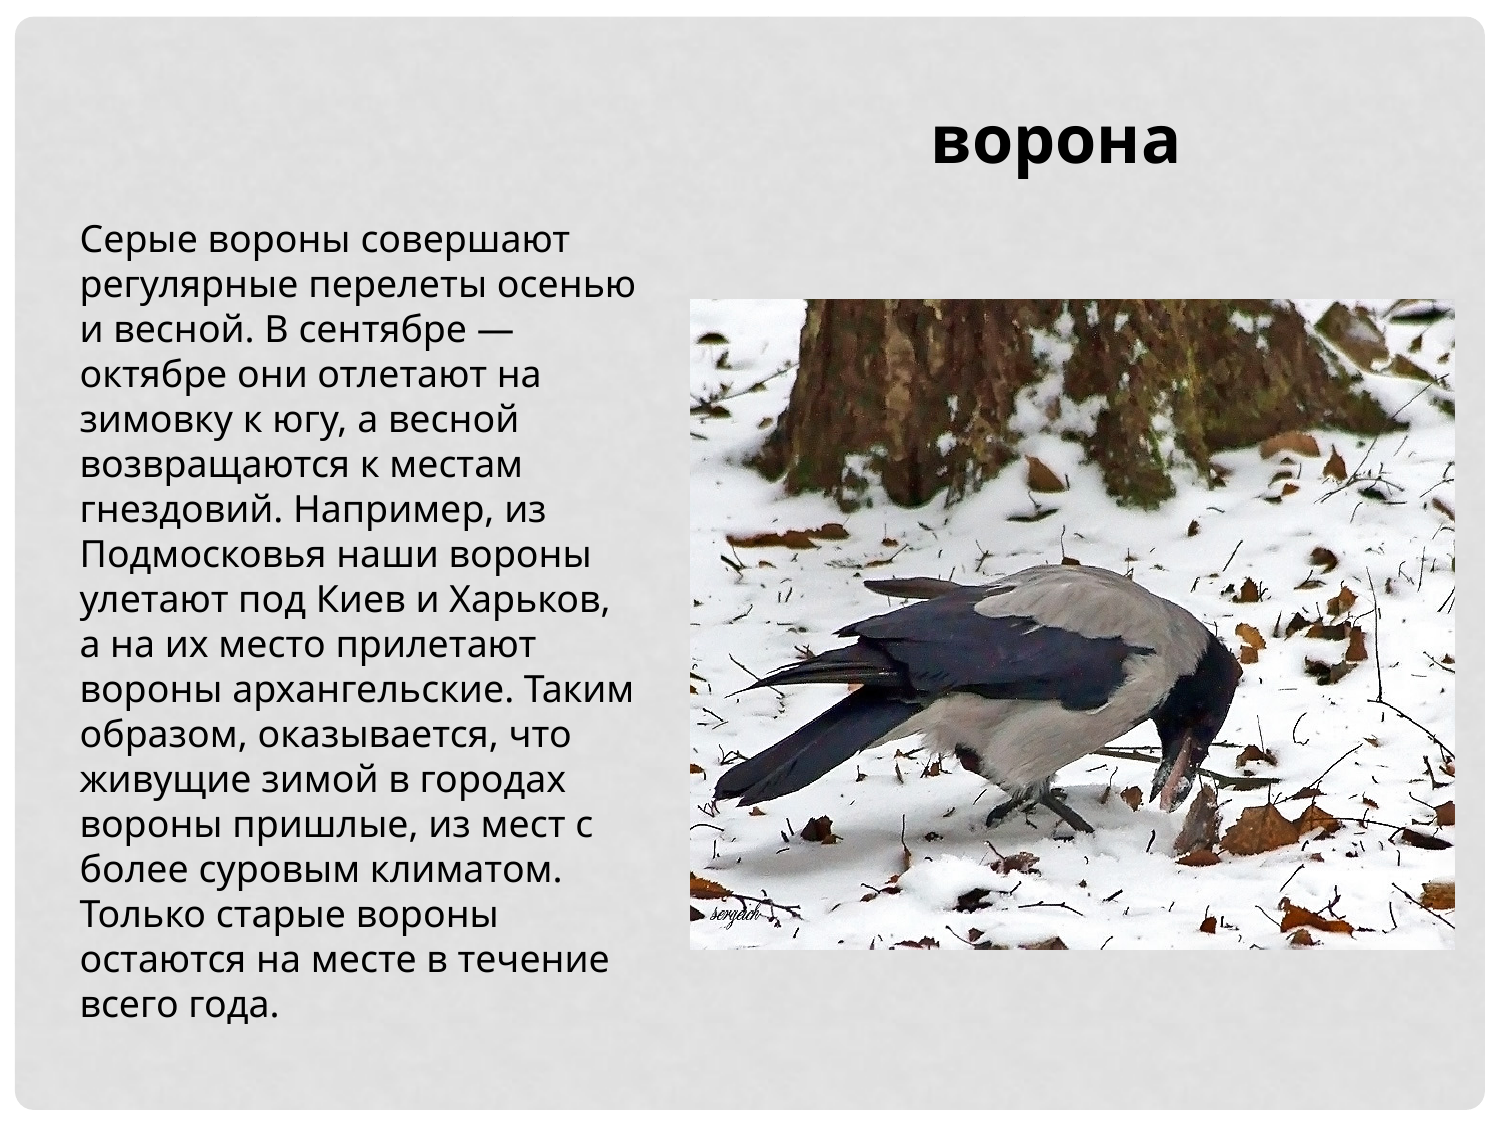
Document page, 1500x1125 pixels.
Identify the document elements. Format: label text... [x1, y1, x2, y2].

picture [690, 299, 1455, 950]
text_box ворона [915, 89, 1353, 185]
text_box Серые вороны совершают регулярные перелеты осенью и весной. В сентябре — октябре они отлетают на зимовку к югу, а весной возвращаются к местам гнездовий. Например, из Подмосковья наши вороны улетают под Киев и Харьков, а на их место прилетают вороны архангельские. Таким образом, оказывается, что живущие зимой в городах вороны пришлые, из мест с более суровым климатом. Только старые вороны остаются на месте в течение всего года. [64, 208, 656, 1033]
